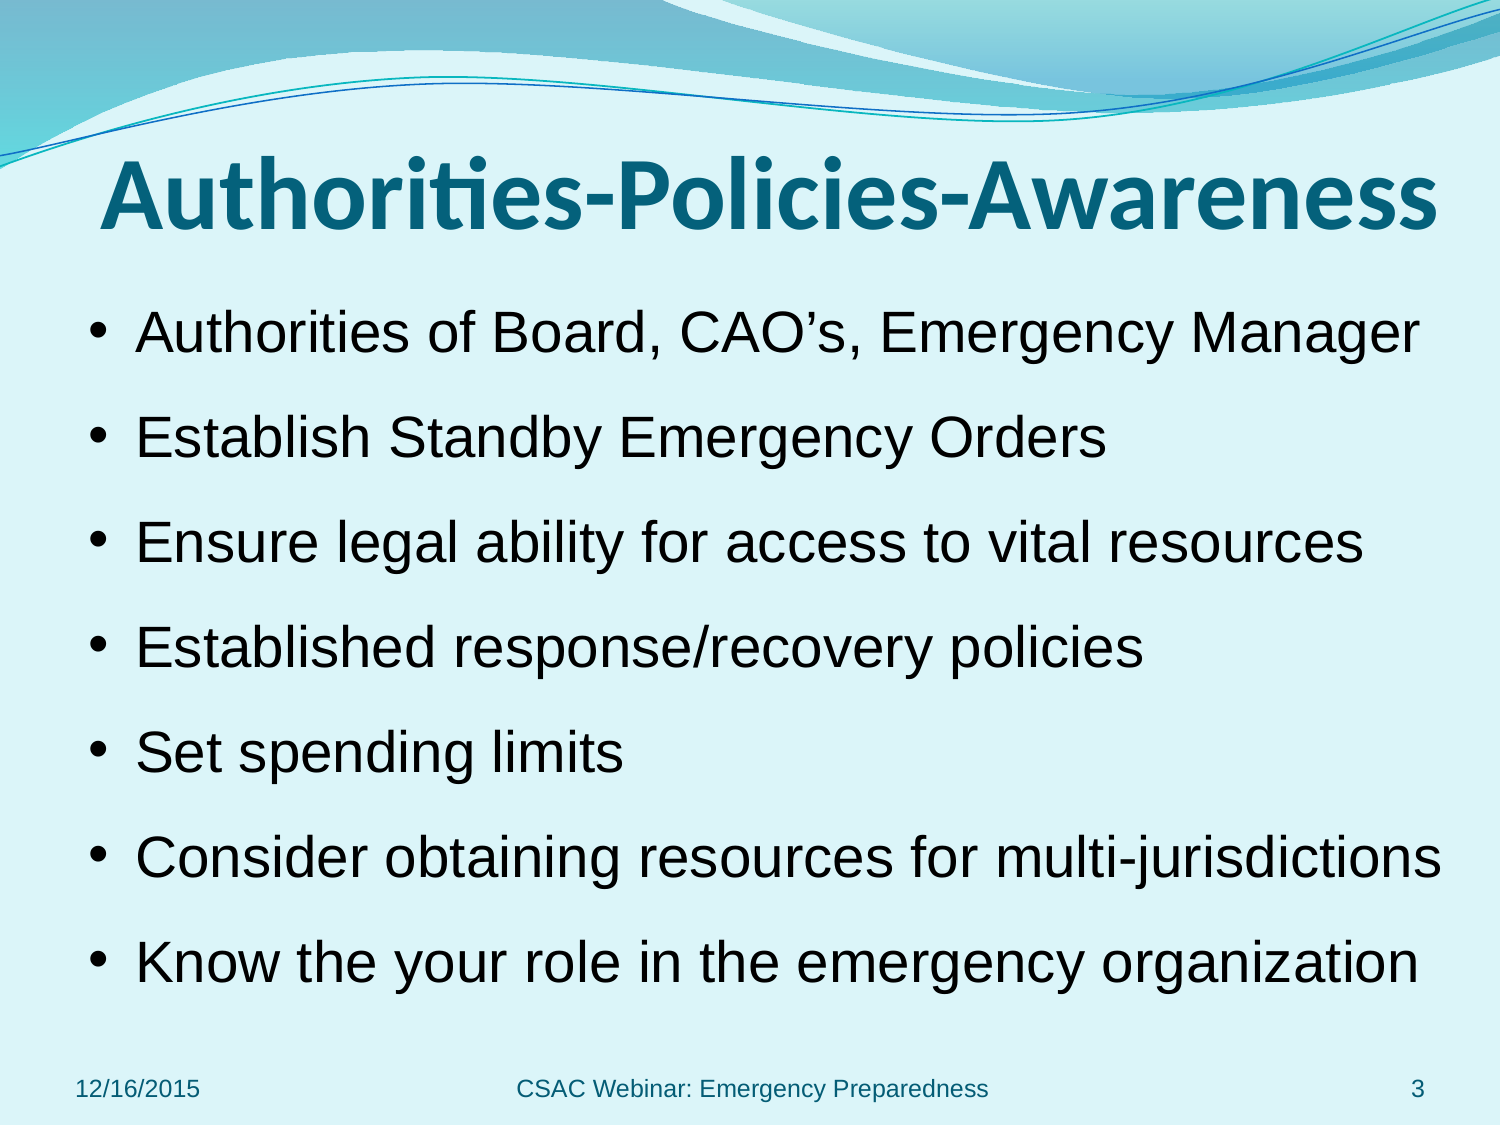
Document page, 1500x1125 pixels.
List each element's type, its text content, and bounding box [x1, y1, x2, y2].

footer CSAC Webinar: Emergency Preparedness [516, 1042, 1004, 1103]
title Authorities-Policies-Awareness [100, 62, 1450, 250]
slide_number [75, 1042, 425, 1103]
slide_number 3 [1299, 1042, 1425, 1103]
text_box Authorities of Board, CAO’s, Emergency Manager Establish Standby Emergency Orders Ensure legal ability for access to vital resources Established response/recovery policies Set spending limits Consider obtaining resources for multi-jurisdictions Know the your role in the emergency organization [73, 251, 1474, 1001]
